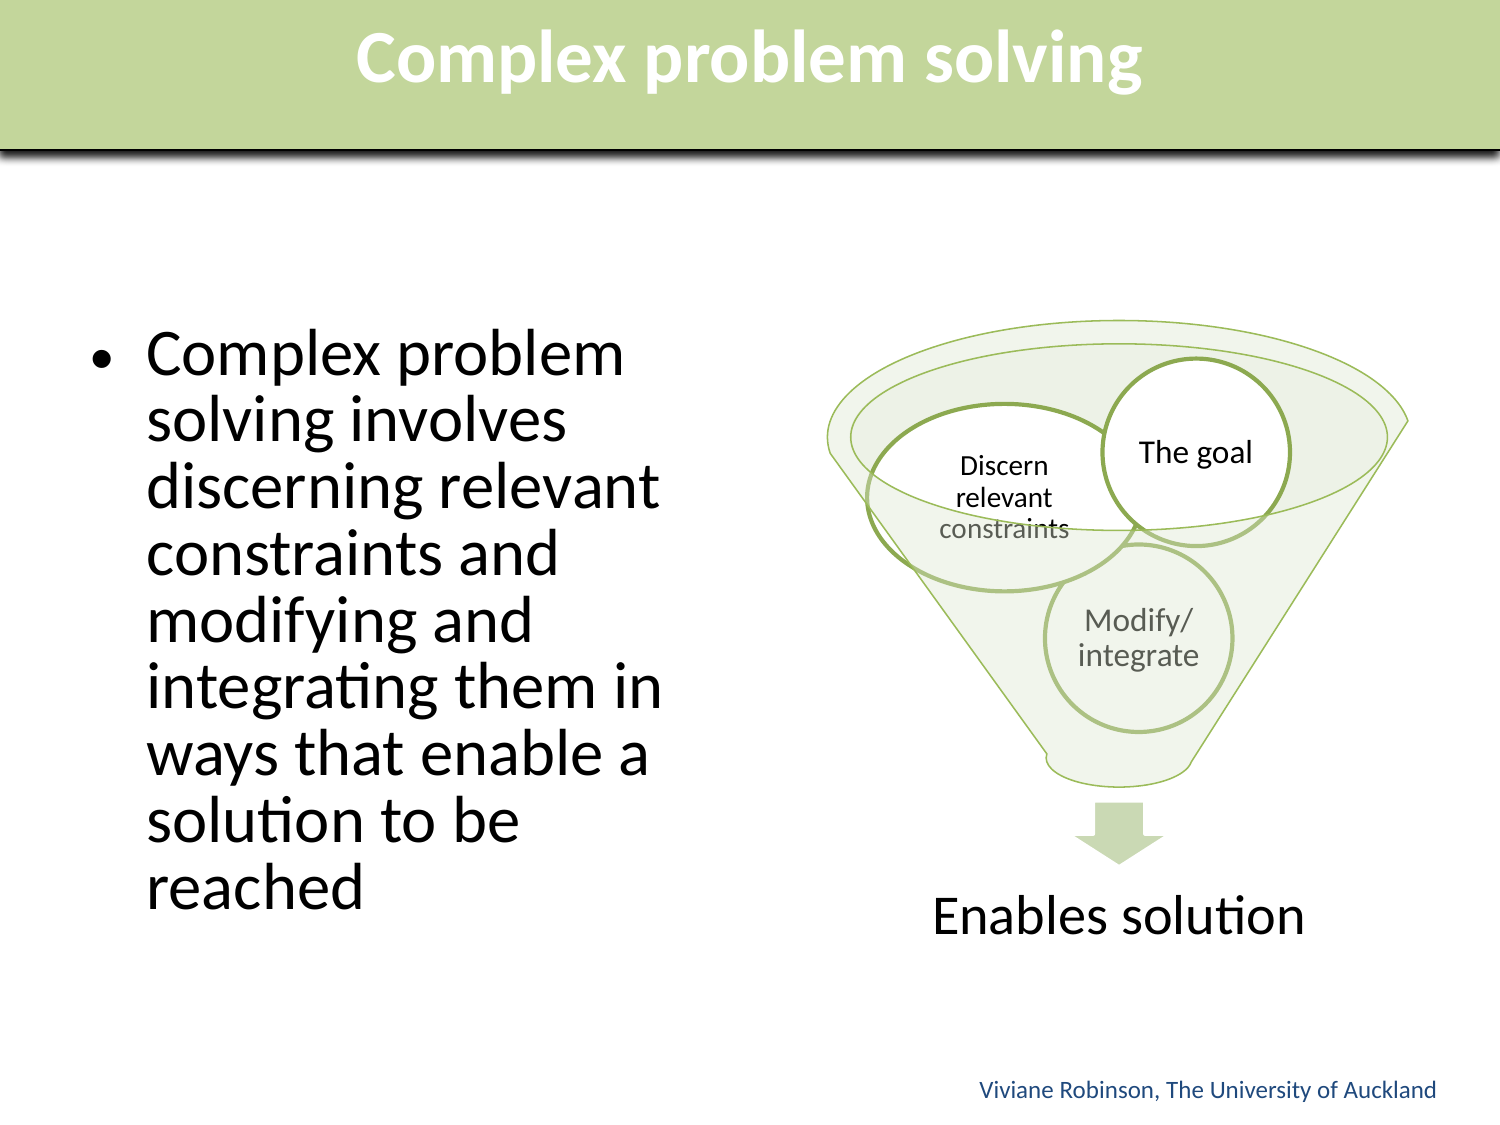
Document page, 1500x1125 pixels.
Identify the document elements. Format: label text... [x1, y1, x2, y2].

text_box Viviane Robinson, The University of Auckland [374, 1066, 1453, 1112]
title Complex problem solving [0, 0, 1500, 149]
list Complex problem solving involves discerning relevant constraints and modifying and integrating them in ways that enable a solution to be reached [75, 317, 715, 1038]
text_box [398, 316, 1500, 984]
